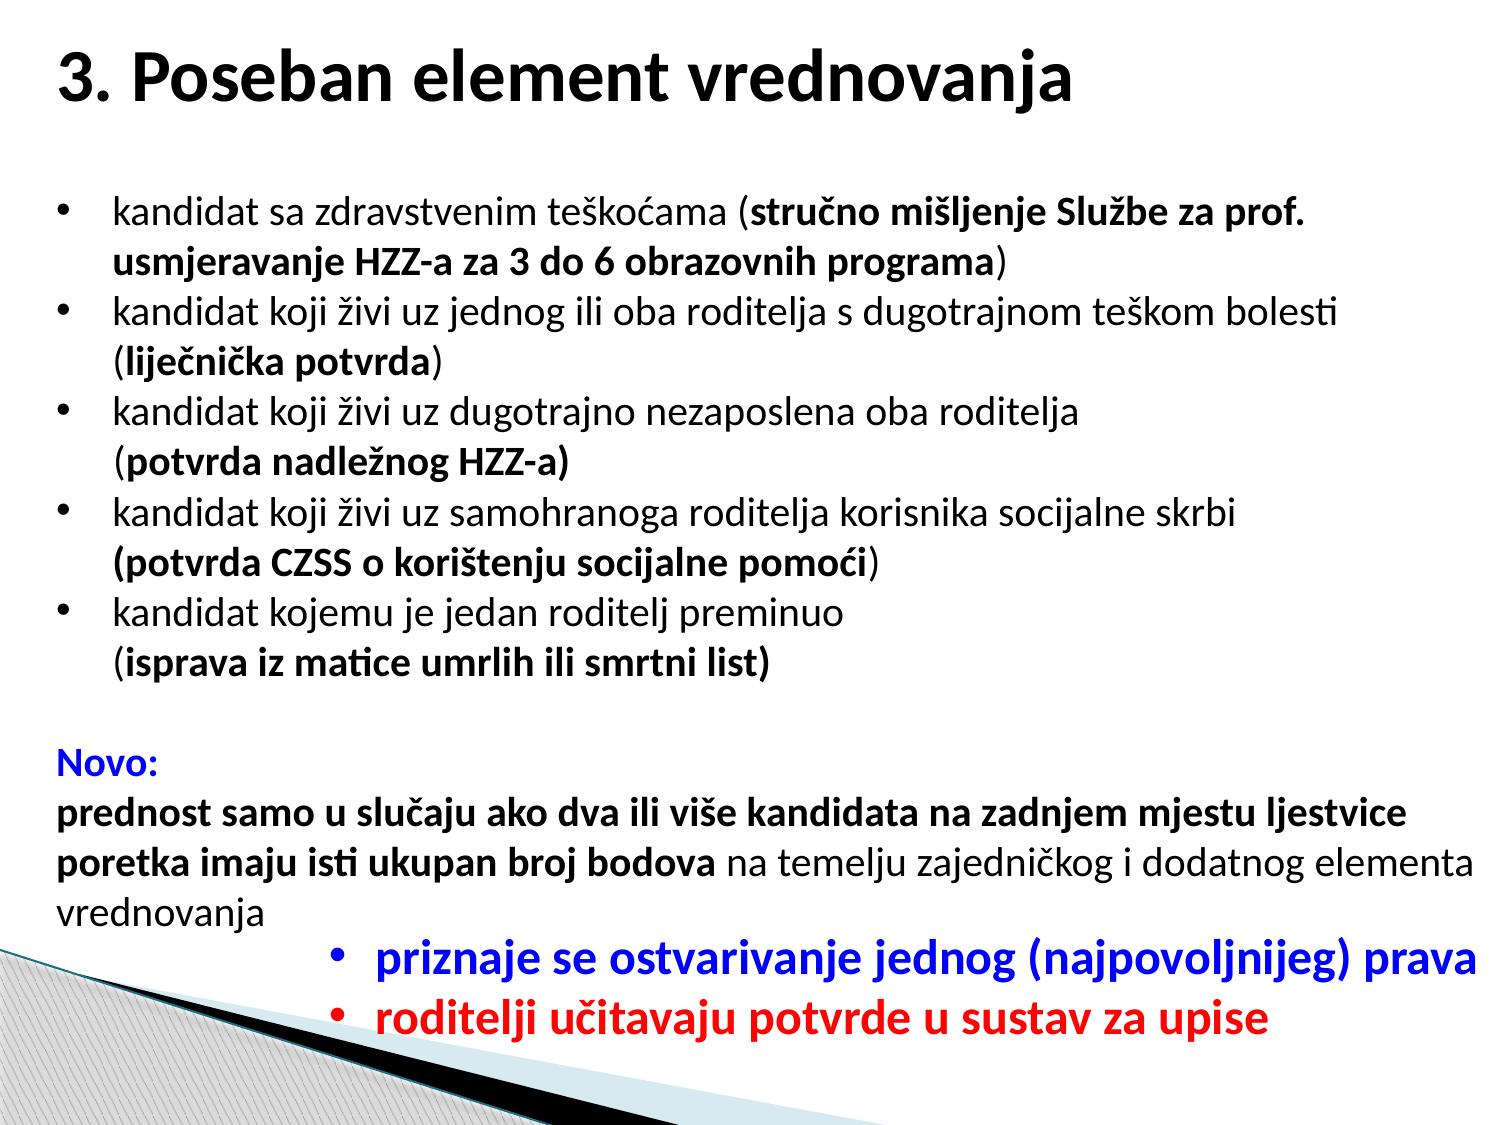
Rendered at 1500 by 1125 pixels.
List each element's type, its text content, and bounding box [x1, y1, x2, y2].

text_box 3. Poseban element vrednovanja [41, 19, 1353, 124]
text_box kandidat sa zdravstvenim teškoćama (stručno mišljenje Službe za prof. usmjeravanje HZZ-a za 3 do 6 obrazovnih programa) kandidat koji živi uz jednog ili oba roditelja s dugotrajnom teškom bolesti (liječnička potvrda) kandidat koji živi uz dugotrajno nezaposlena oba roditelja (potvrda nadležnog HZZ-a) kandidat koji živi uz samohranoga roditelja korisnika socijalne skrbi (potvrda CZSS o korištenju socijalne pomoći) kandidat kojemu je jedan roditelj preminuo (isprava iz matice umrlih ili smrtni list) Novo: prednost samo u slučaju ako dva ili više kandidata na zadnjem mjestu ljestvice poretka imaju isti ukupan broj bodova na temelju zajedničkog i dodatnog elementa vrednovanja [41, 106, 1500, 1112]
text_box priznaje se ostvarivanje jednog (najpovoljnijeg) prava roditelji učitavaju potvrde u sustav za upise [313, 916, 1496, 1052]
